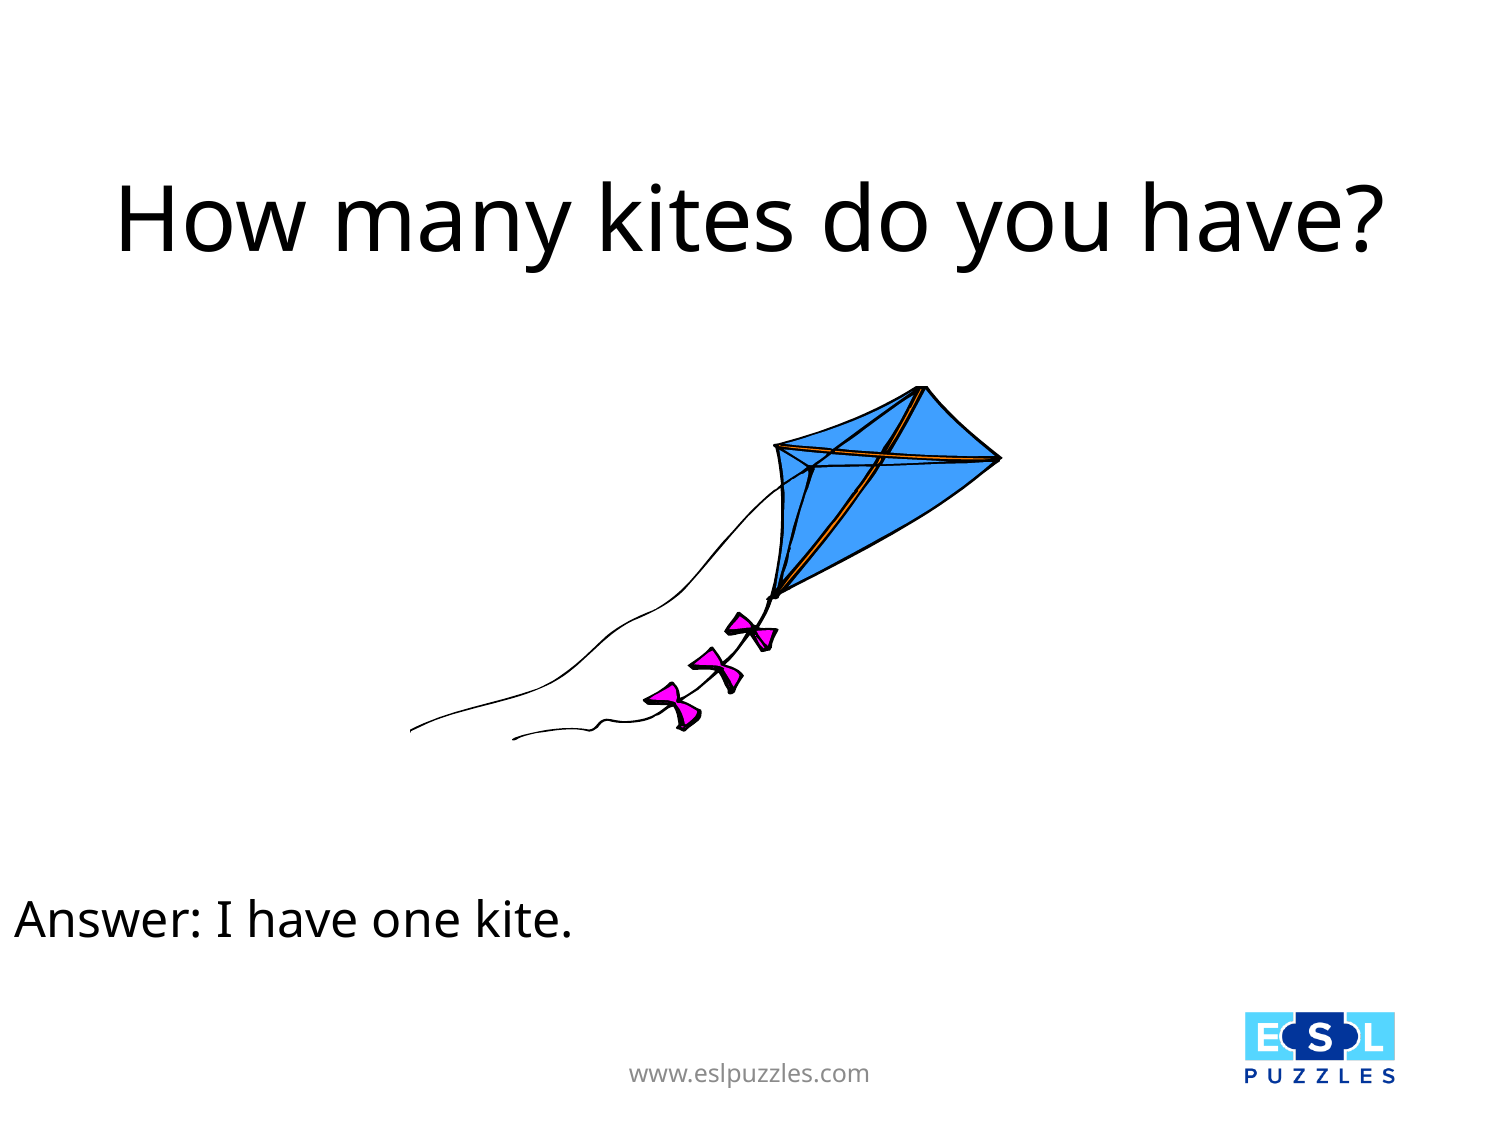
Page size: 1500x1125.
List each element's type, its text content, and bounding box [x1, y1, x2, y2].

picture [1139, 925, 1500, 1125]
text_box Answer: I have one kite. [0, 796, 1500, 1038]
title How many kites do you have? [0, 93, 1500, 336]
picture [409, 386, 1015, 750]
footer www.eslpuzzles.com [512, 1042, 988, 1103]
